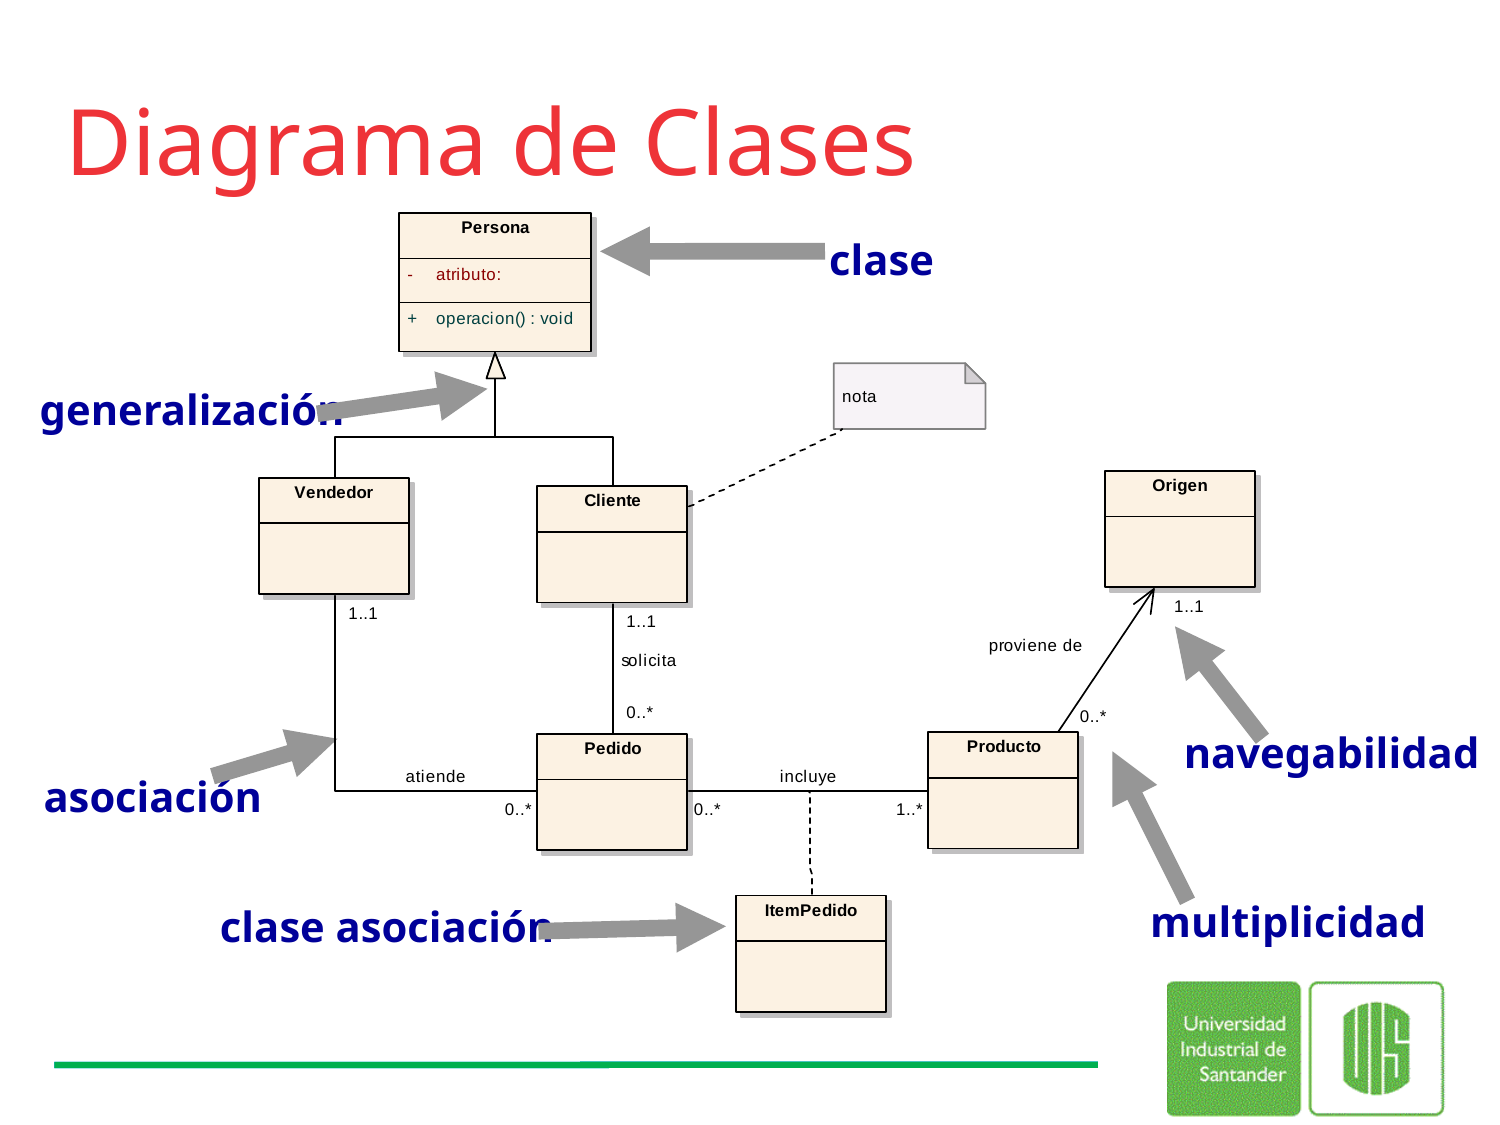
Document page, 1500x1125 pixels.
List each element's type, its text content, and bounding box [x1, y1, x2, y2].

title Diagrama de Clases [50, 43, 1437, 226]
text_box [1274, 226, 1478, 960]
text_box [40, 226, 242, 960]
picture [1167, 978, 1450, 1125]
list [242, 196, 1274, 1031]
